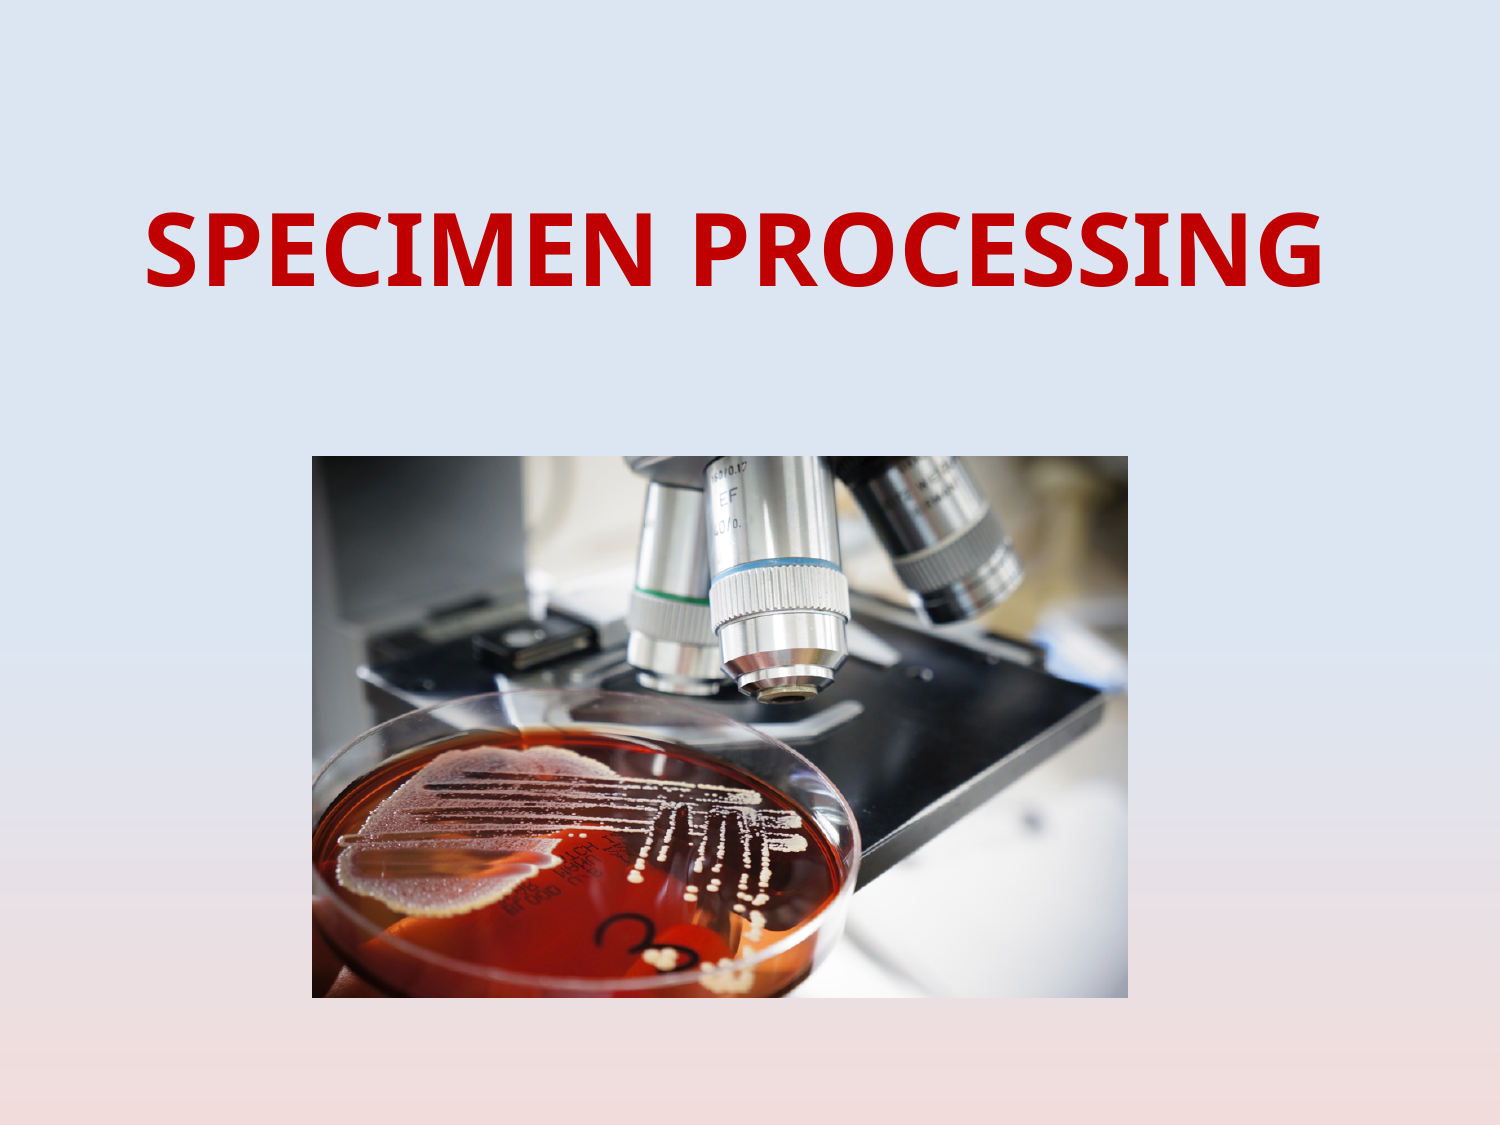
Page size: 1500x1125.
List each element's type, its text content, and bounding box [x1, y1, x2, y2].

picture [312, 455, 1129, 998]
title SPECIMEN PROCESSING [112, 125, 1388, 367]
